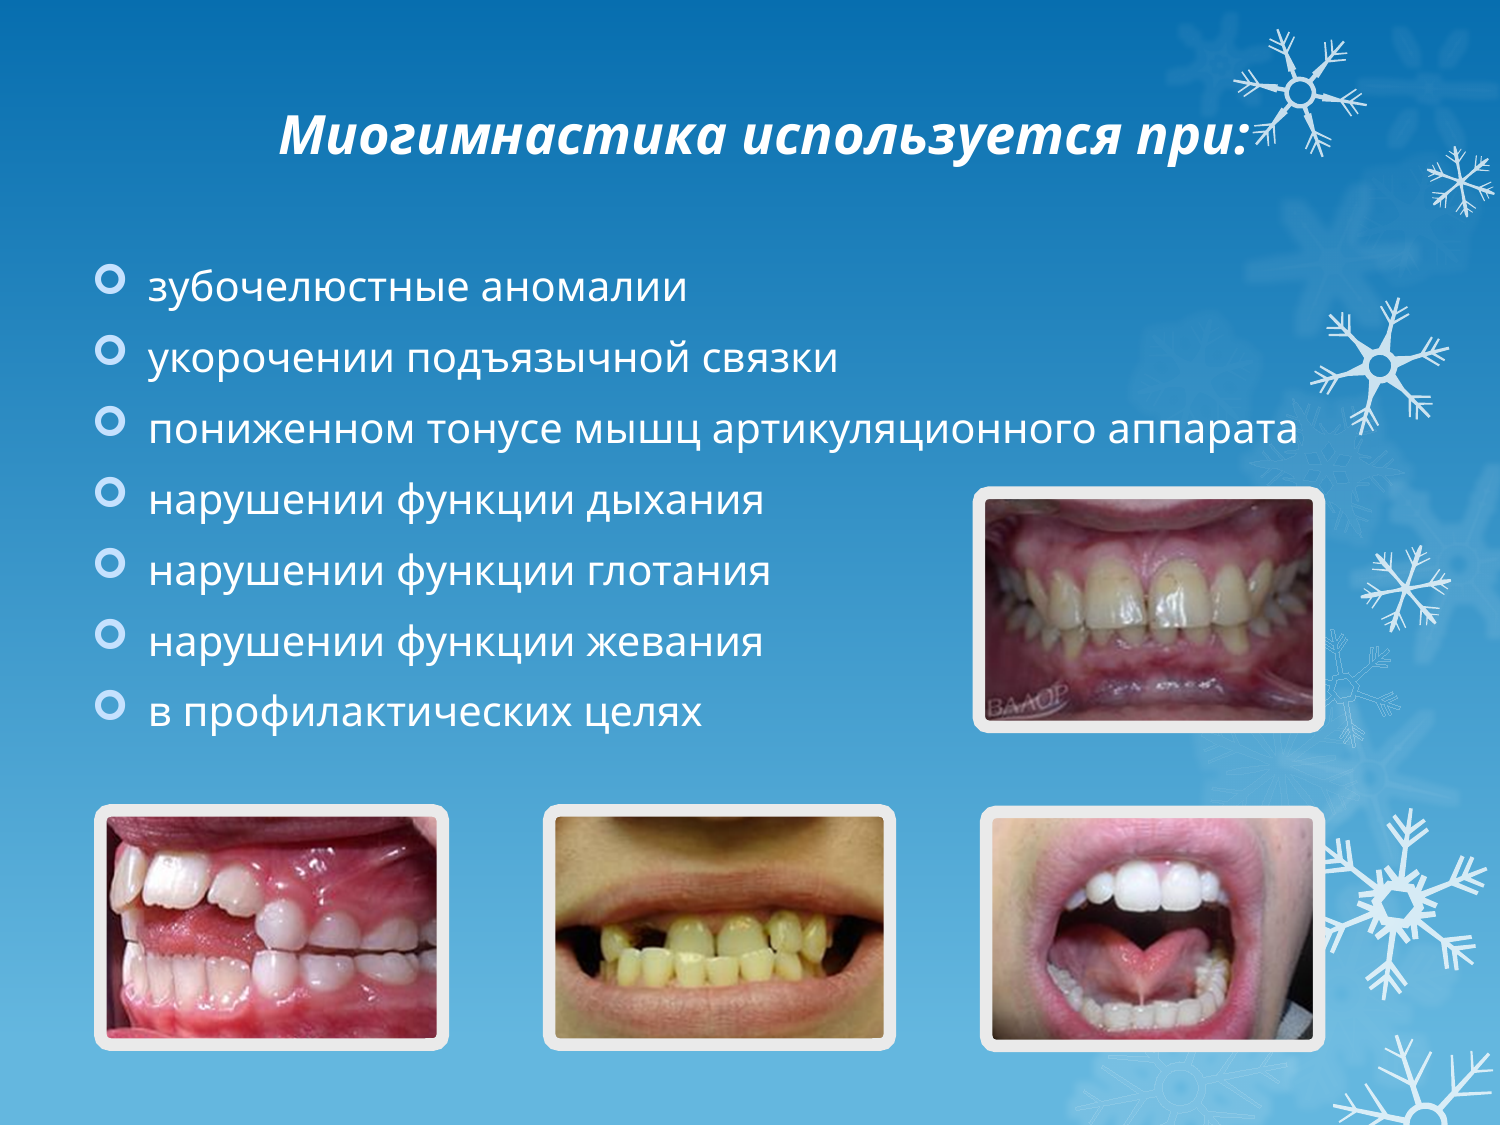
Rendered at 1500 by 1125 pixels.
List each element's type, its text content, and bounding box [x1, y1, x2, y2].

picture [99, 809, 444, 1046]
picture [548, 809, 891, 1046]
list зубочелюстные аномалии укорочении подъязычной связки пониженном тонусе мышц артикуляционного аппарата нарушении функции дыхания нарушении функции глотания нарушении функции жевания в профилактических целях [76, 196, 1388, 799]
title Миогимнастика используется при: [112, 54, 1376, 196]
picture [978, 492, 1320, 728]
picture [985, 811, 1320, 1047]
